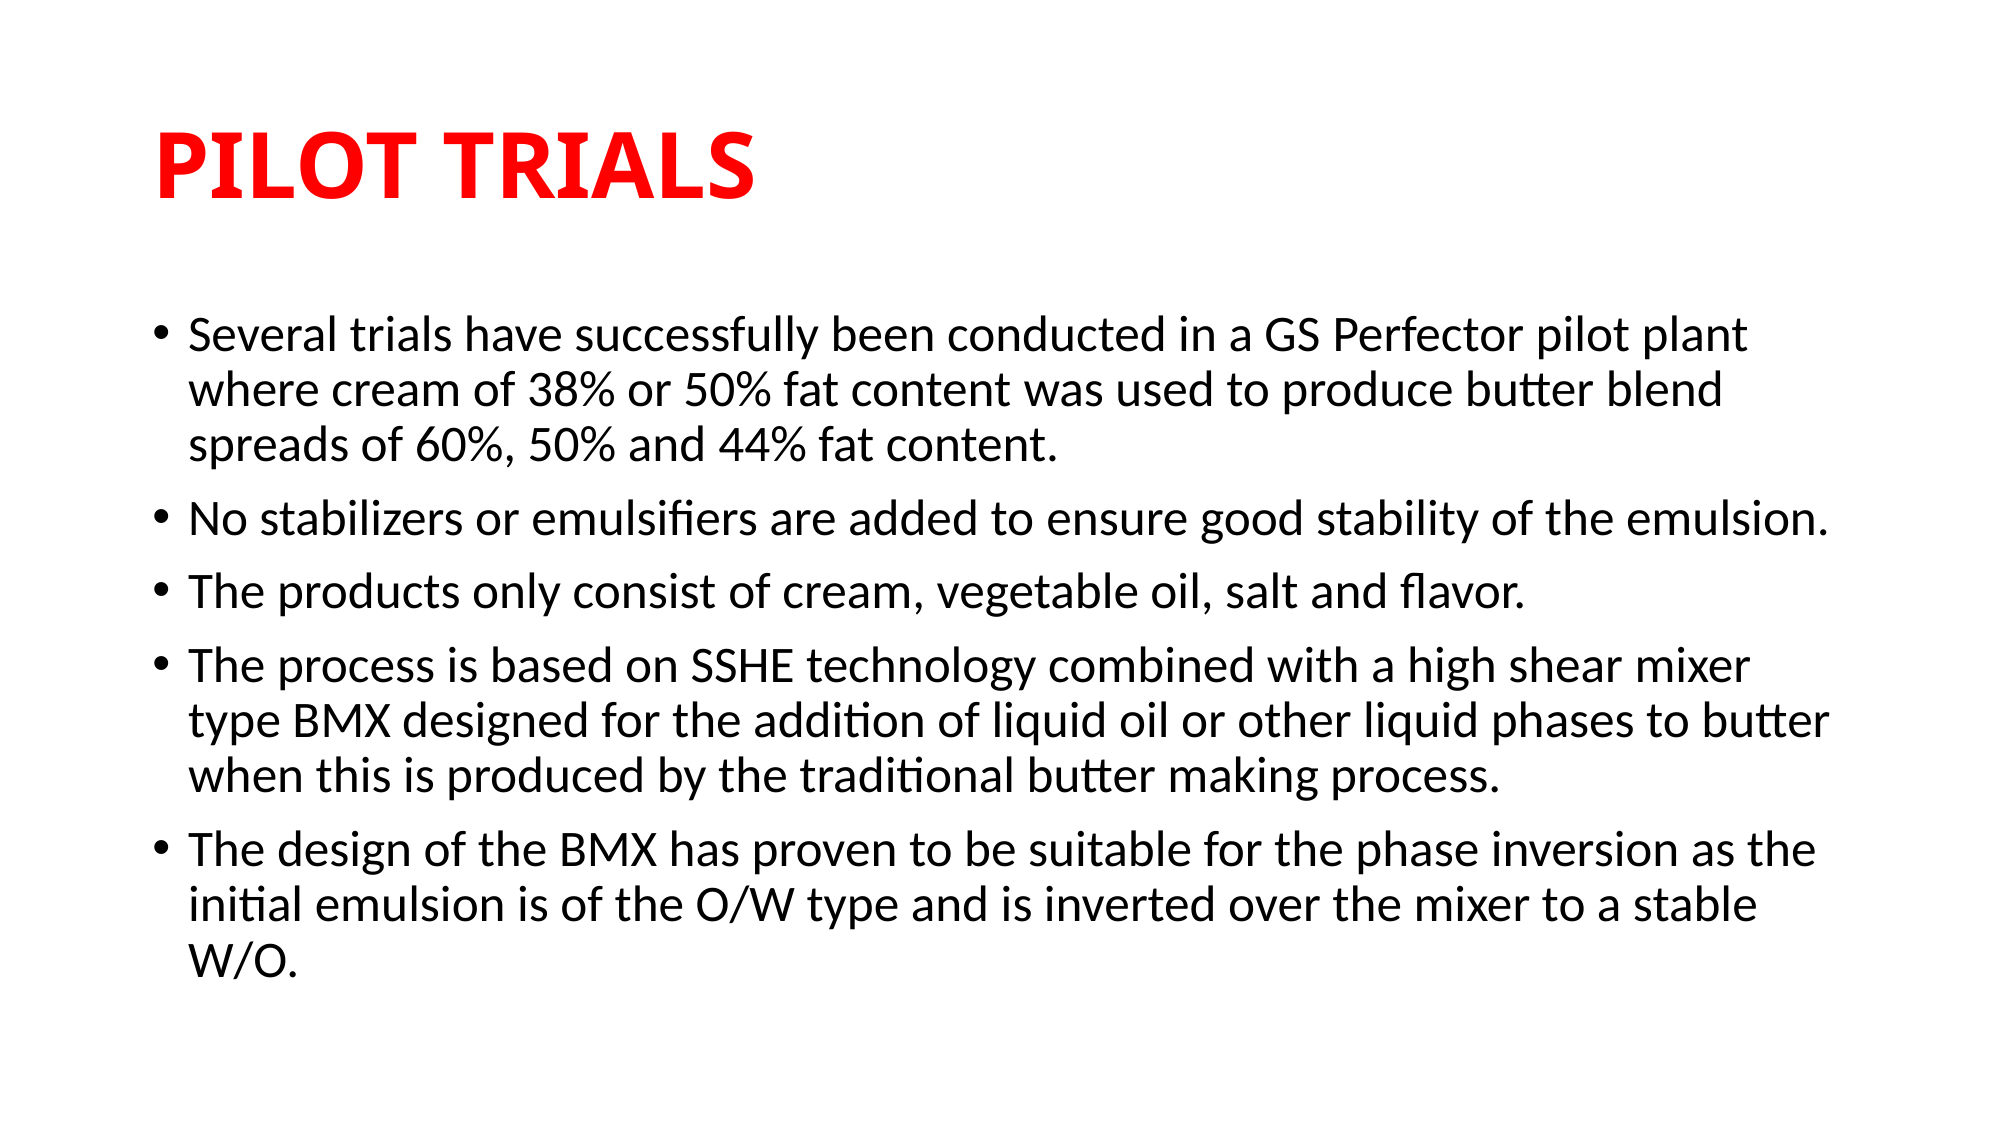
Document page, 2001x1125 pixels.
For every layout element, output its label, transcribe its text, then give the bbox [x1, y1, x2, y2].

list Several trials have successfully been conducted in a GS Perfector pilot plant where cream of 38% or 50% fat content was used to produce butter blend spreads of 60%, 50% and 44% fat content. No stabilizers or emulsifiers are added to ensure good stability of the emulsion. The products only consist of cream, vegetable oil, salt and flavor. The process is based on SSHE technology combined with a high shear mixer type BMX designed for the addition of liquid oil or other liquid phases to butter when this is produced by the traditional butter making process. The design of the BMX has proven to be suitable for the phase inversion as the initial emulsion is of the O/W type and is inverted over the mixer to a stable W/O. [137, 299, 1863, 1014]
title PILOT TRIALS [137, 59, 1863, 278]
